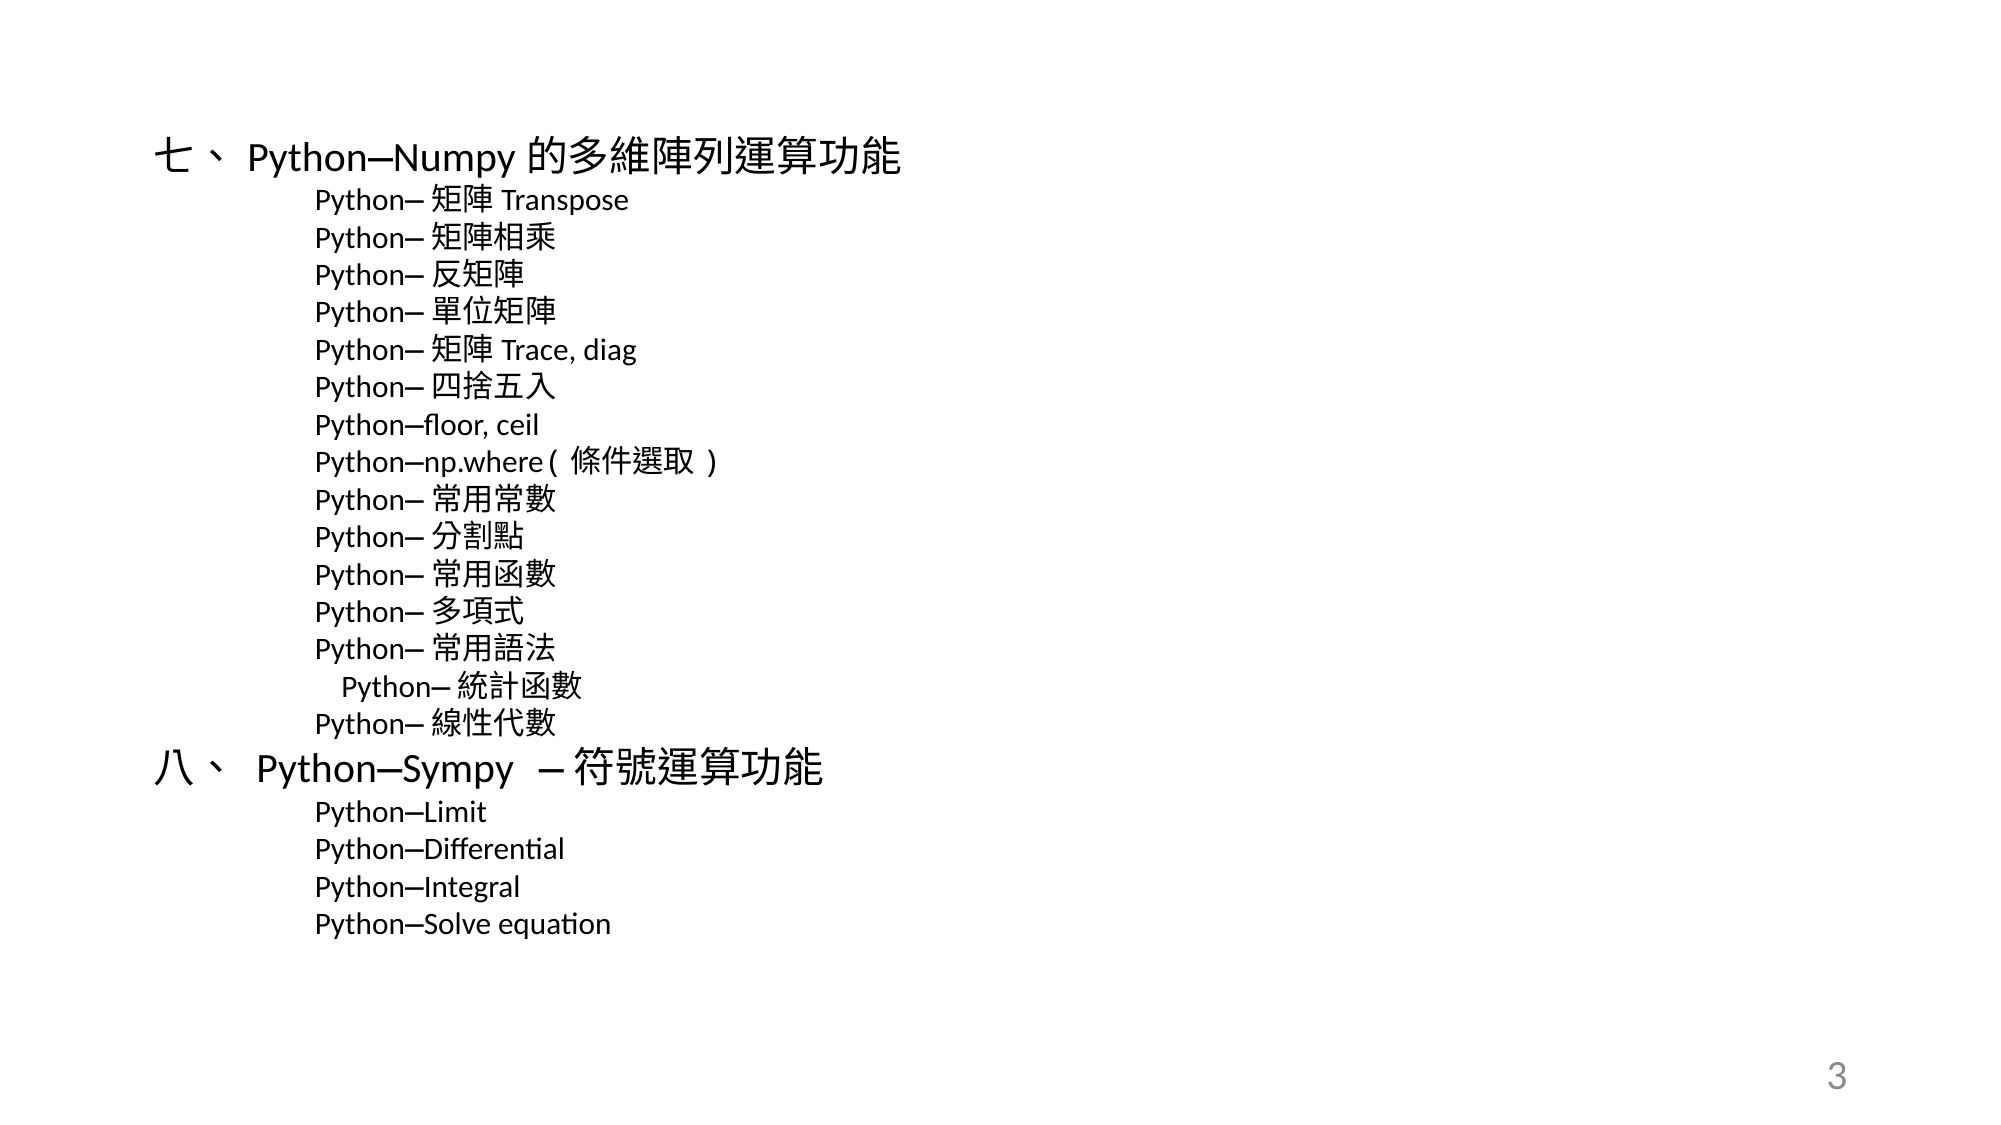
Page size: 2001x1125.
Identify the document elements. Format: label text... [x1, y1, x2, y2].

text_box 七、Python—Numpy的多維陣列運算功能 Python—矩陣Transpose Python—矩陣相乘 Python—反矩陣 Python—單位矩陣 Python—矩陣Trace, diag Python—四捨五入 Python—floor, ceil Python—np.where(條件選取) Python—常用常數 Python—分割點 Python—常用函數 Python—多項式 Python—常用語法 Python—統計函數 Python—線性代數 八、 Python—Sympy —符號運算功能 Python—Limit Python—Differential Python—Integral Python—Solve equation [139, 121, 1748, 994]
slide_number 3 [1412, 1042, 1863, 1103]
